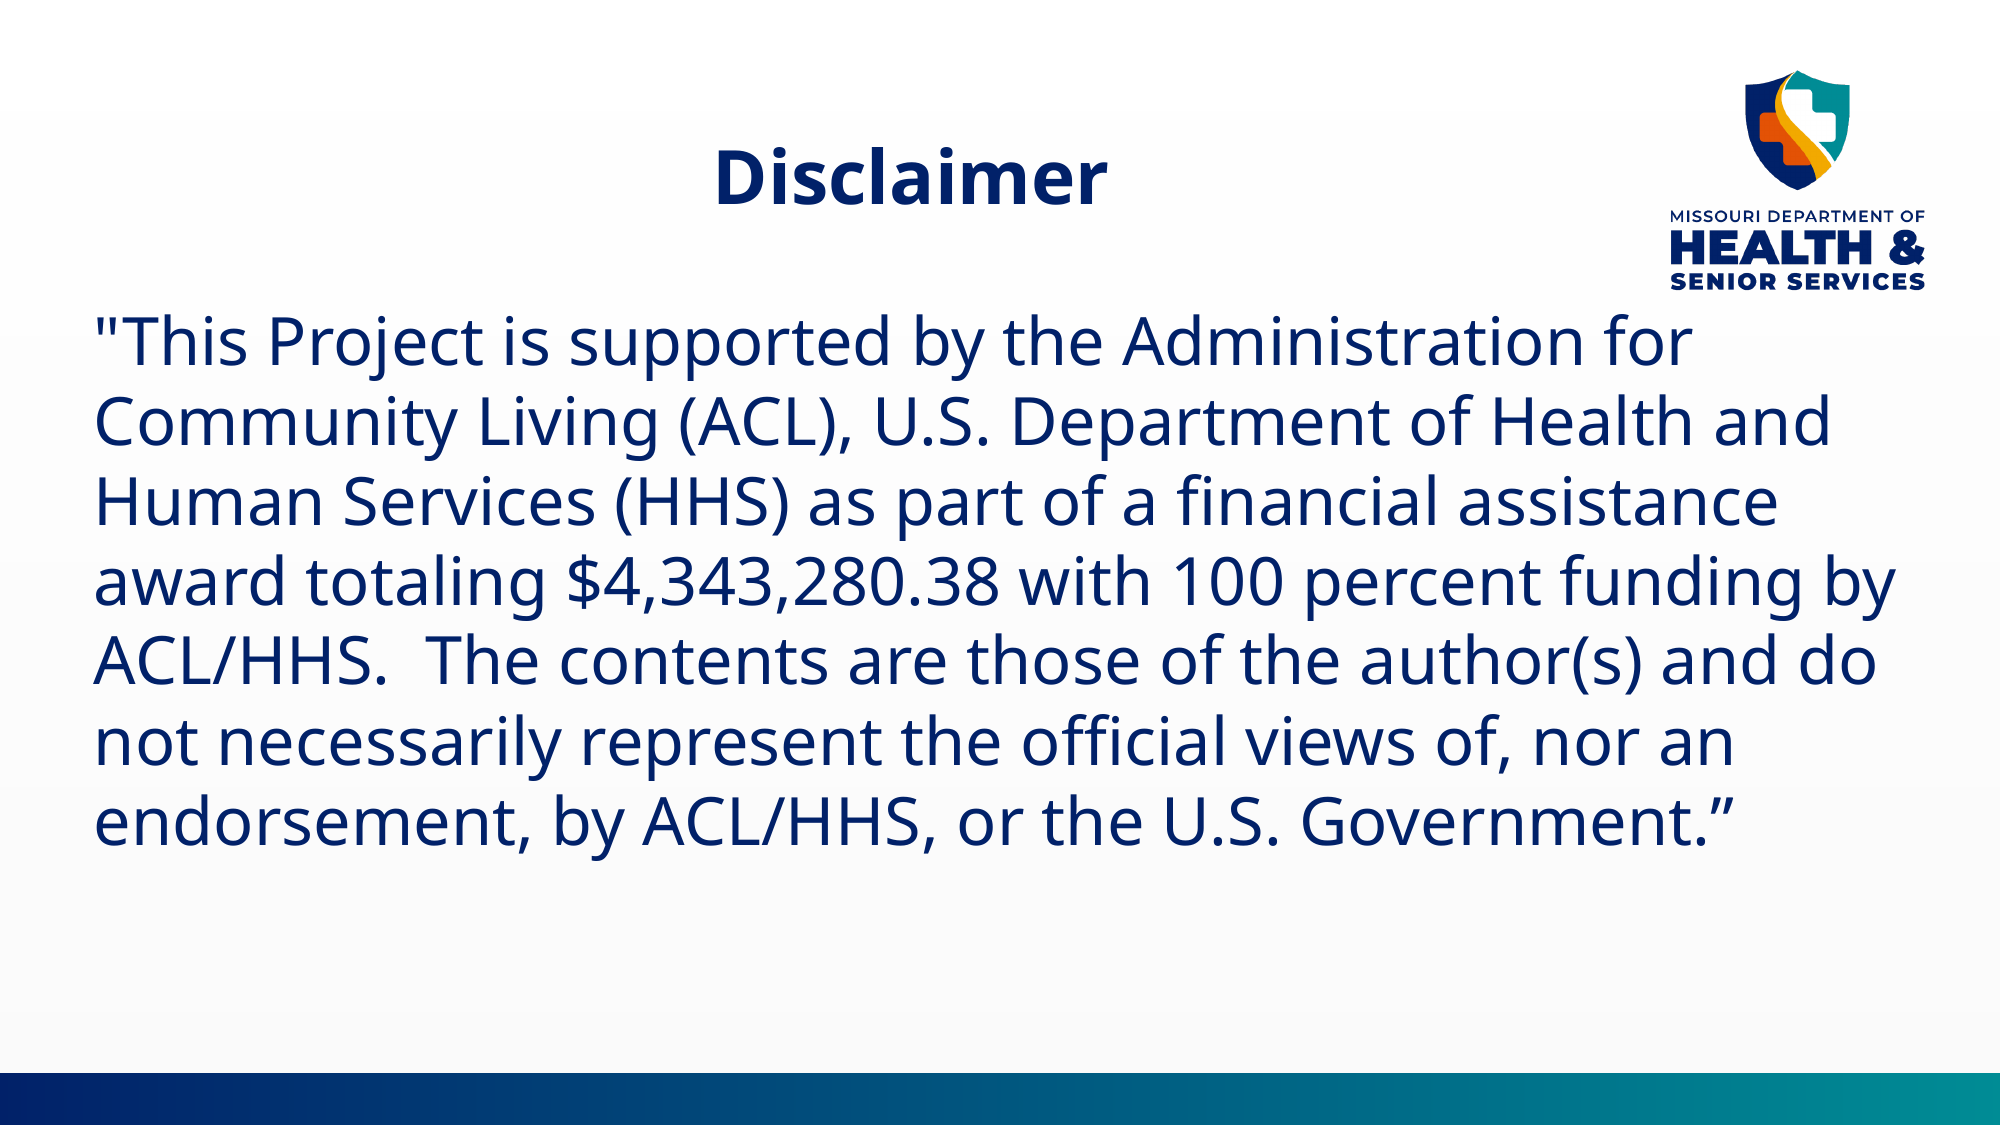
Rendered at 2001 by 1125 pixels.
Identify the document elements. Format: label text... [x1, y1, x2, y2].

title Disclaimer [585, 107, 1237, 254]
picture [1639, 22, 1956, 338]
text_box [0, 1072, 2000, 1125]
text_box "This Project is supported by the Administration for Community Living (ACL), U.S. Department of Health and Human Services (HHS) as part of a financial assistance award totaling $4,343,280.38 with 100 percent funding by ACL/HHS. The contents are those of the author(s) and do not necessarily represent the official views of, nor an endorsement, by ACL/HHS, or the U.S. Government.” [79, 291, 1920, 866]
